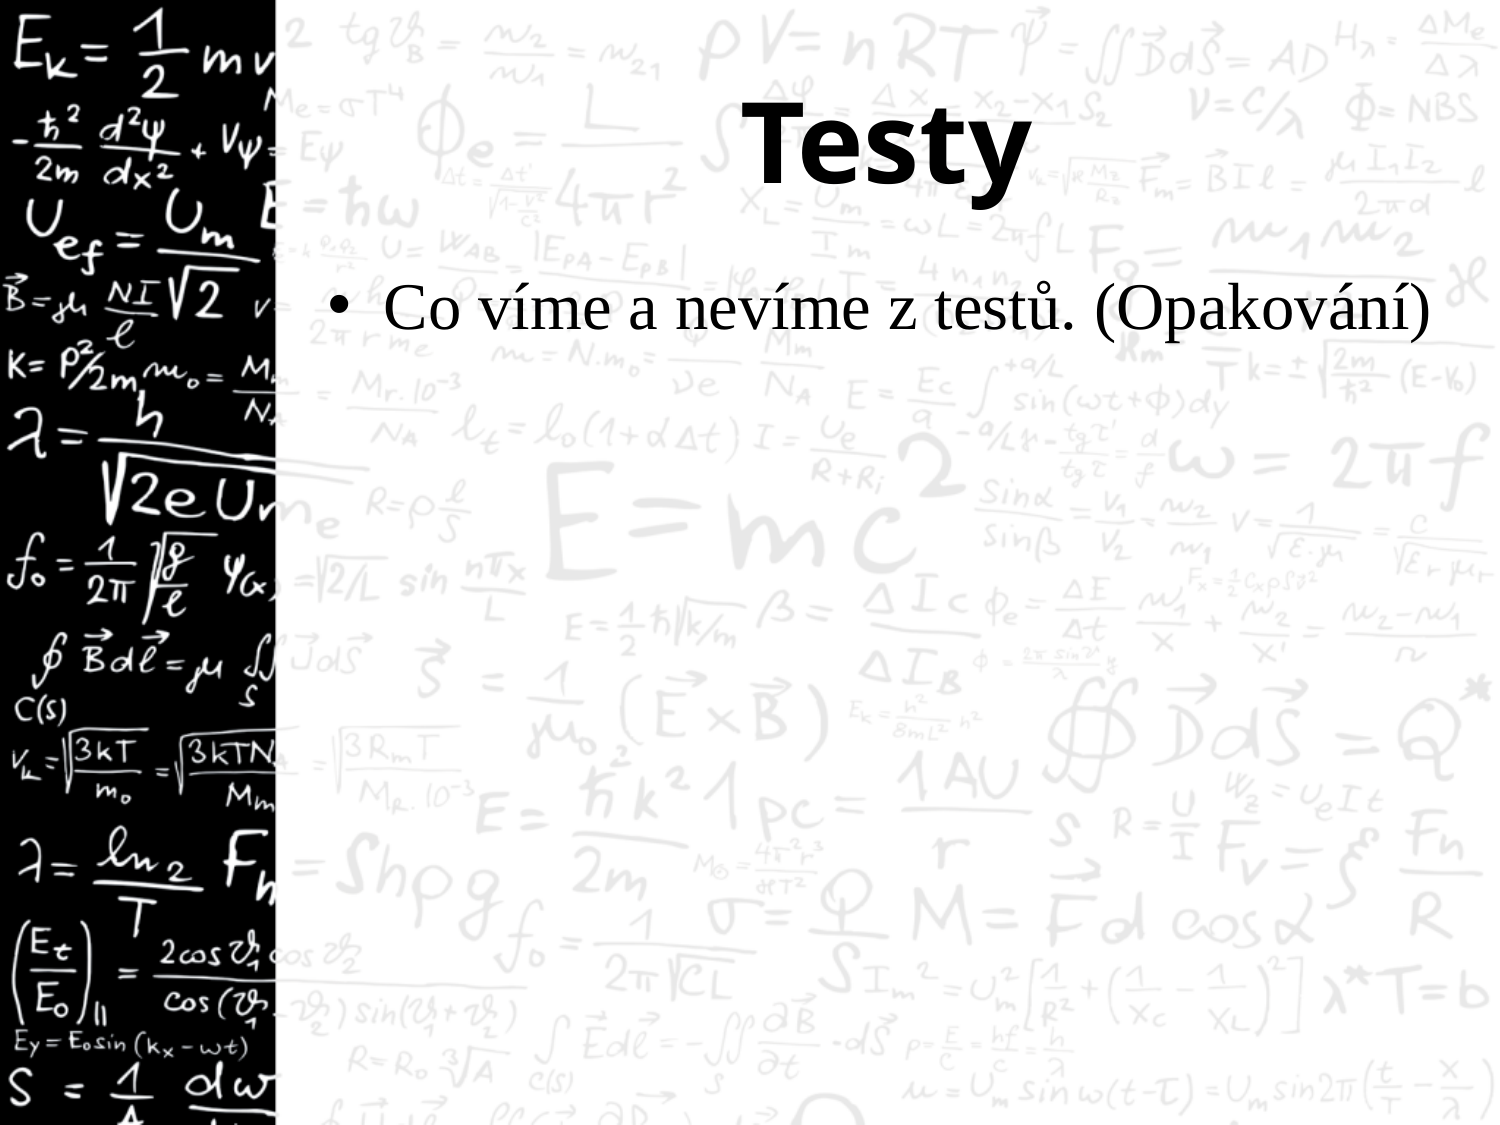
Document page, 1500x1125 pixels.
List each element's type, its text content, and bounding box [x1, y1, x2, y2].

picture [0, 0, 1500, 1125]
title Testy [312, 45, 1461, 233]
list Co víme a nevíme z testů. (Opakování) [312, 255, 1463, 1071]
